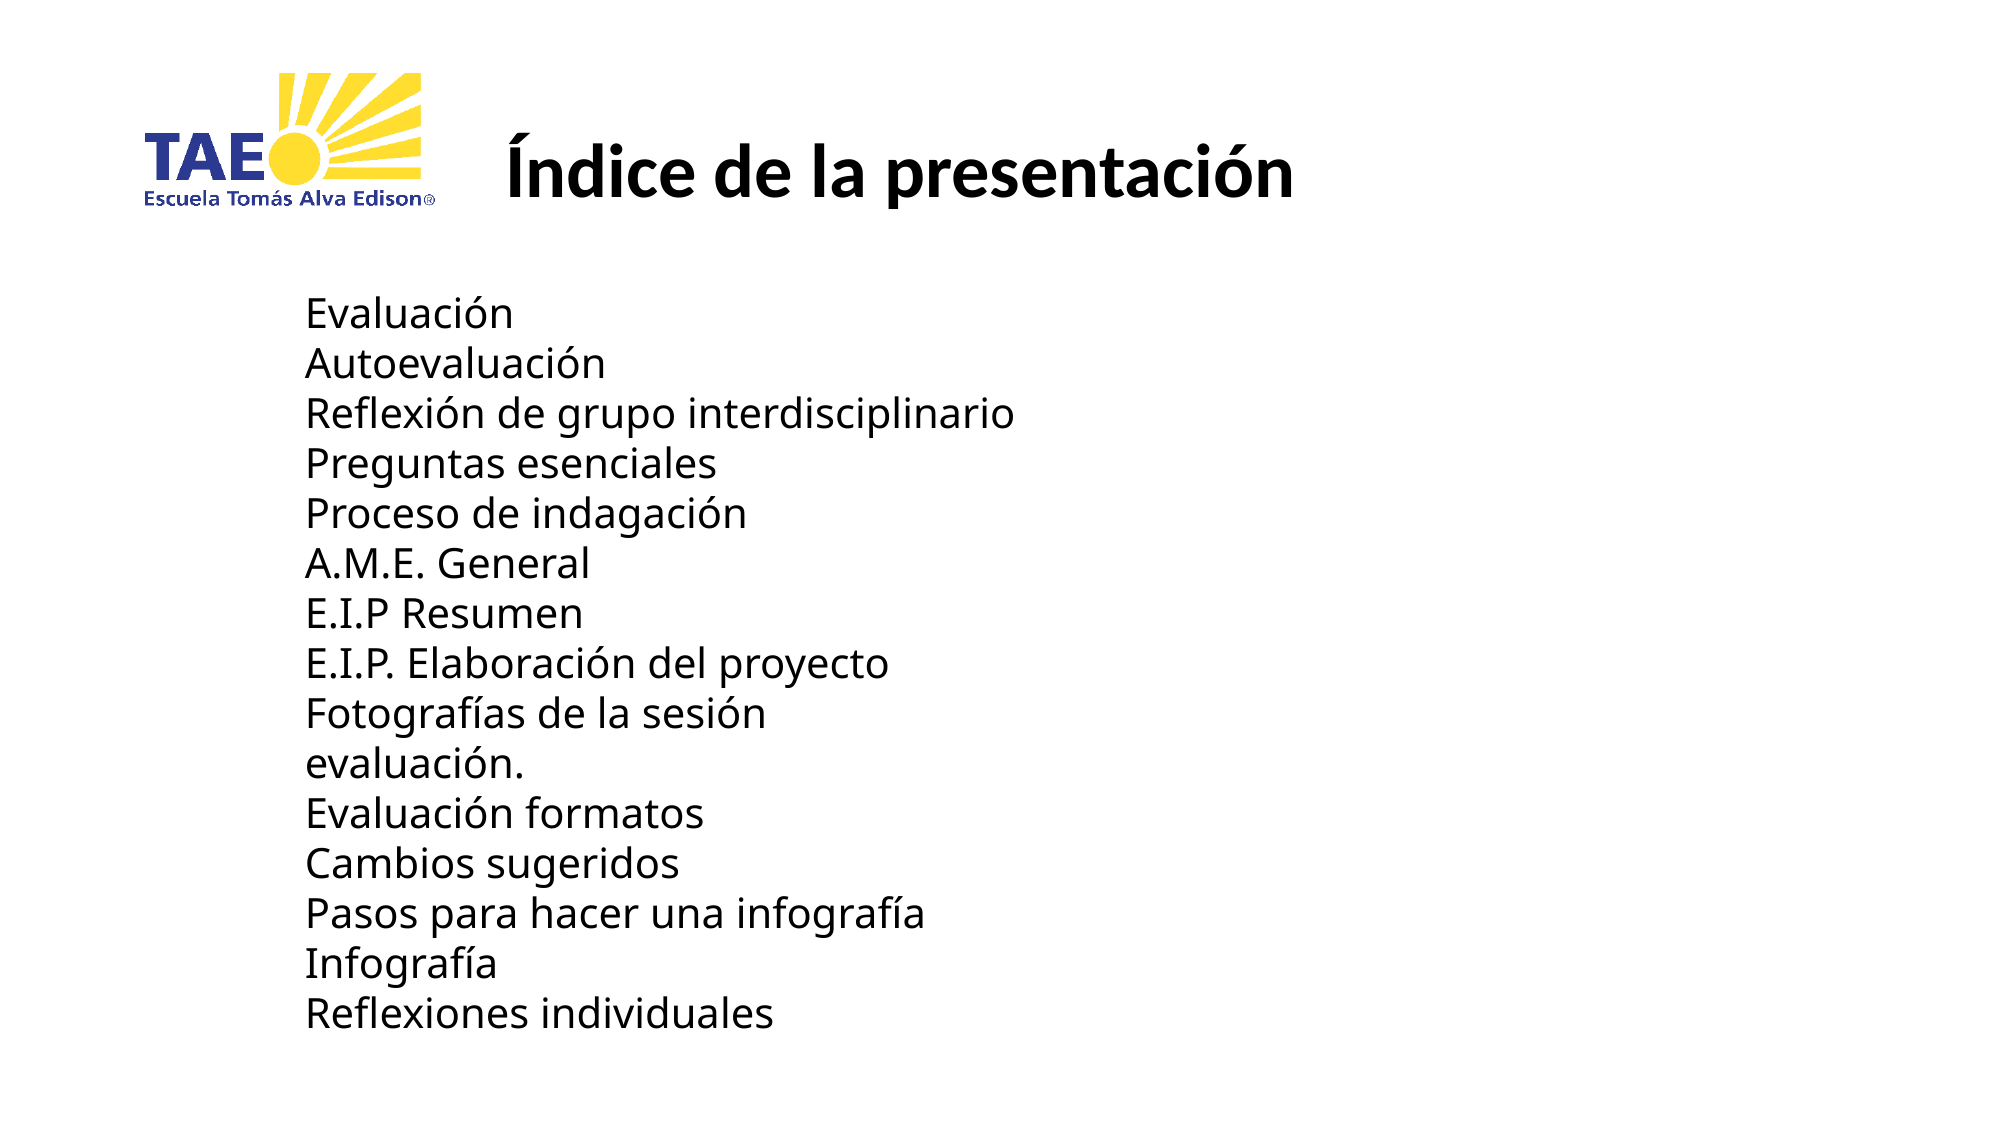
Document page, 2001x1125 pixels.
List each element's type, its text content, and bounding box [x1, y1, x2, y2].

title Índice de la presentación [490, 123, 1715, 222]
text_box Evaluación Autoevaluación Reflexión de grupo interdisciplinario Preguntas esenciales Proceso de indagación A.M.E. General E.I.P Resumen E.I.P. Elaboración del proyecto Fotografías de la sesión evaluación. Evaluación formatos Cambios sugeridos Pasos para hacer una infografía Infografía Reflexiones individuales [289, 279, 1587, 449]
picture [130, 56, 449, 222]
